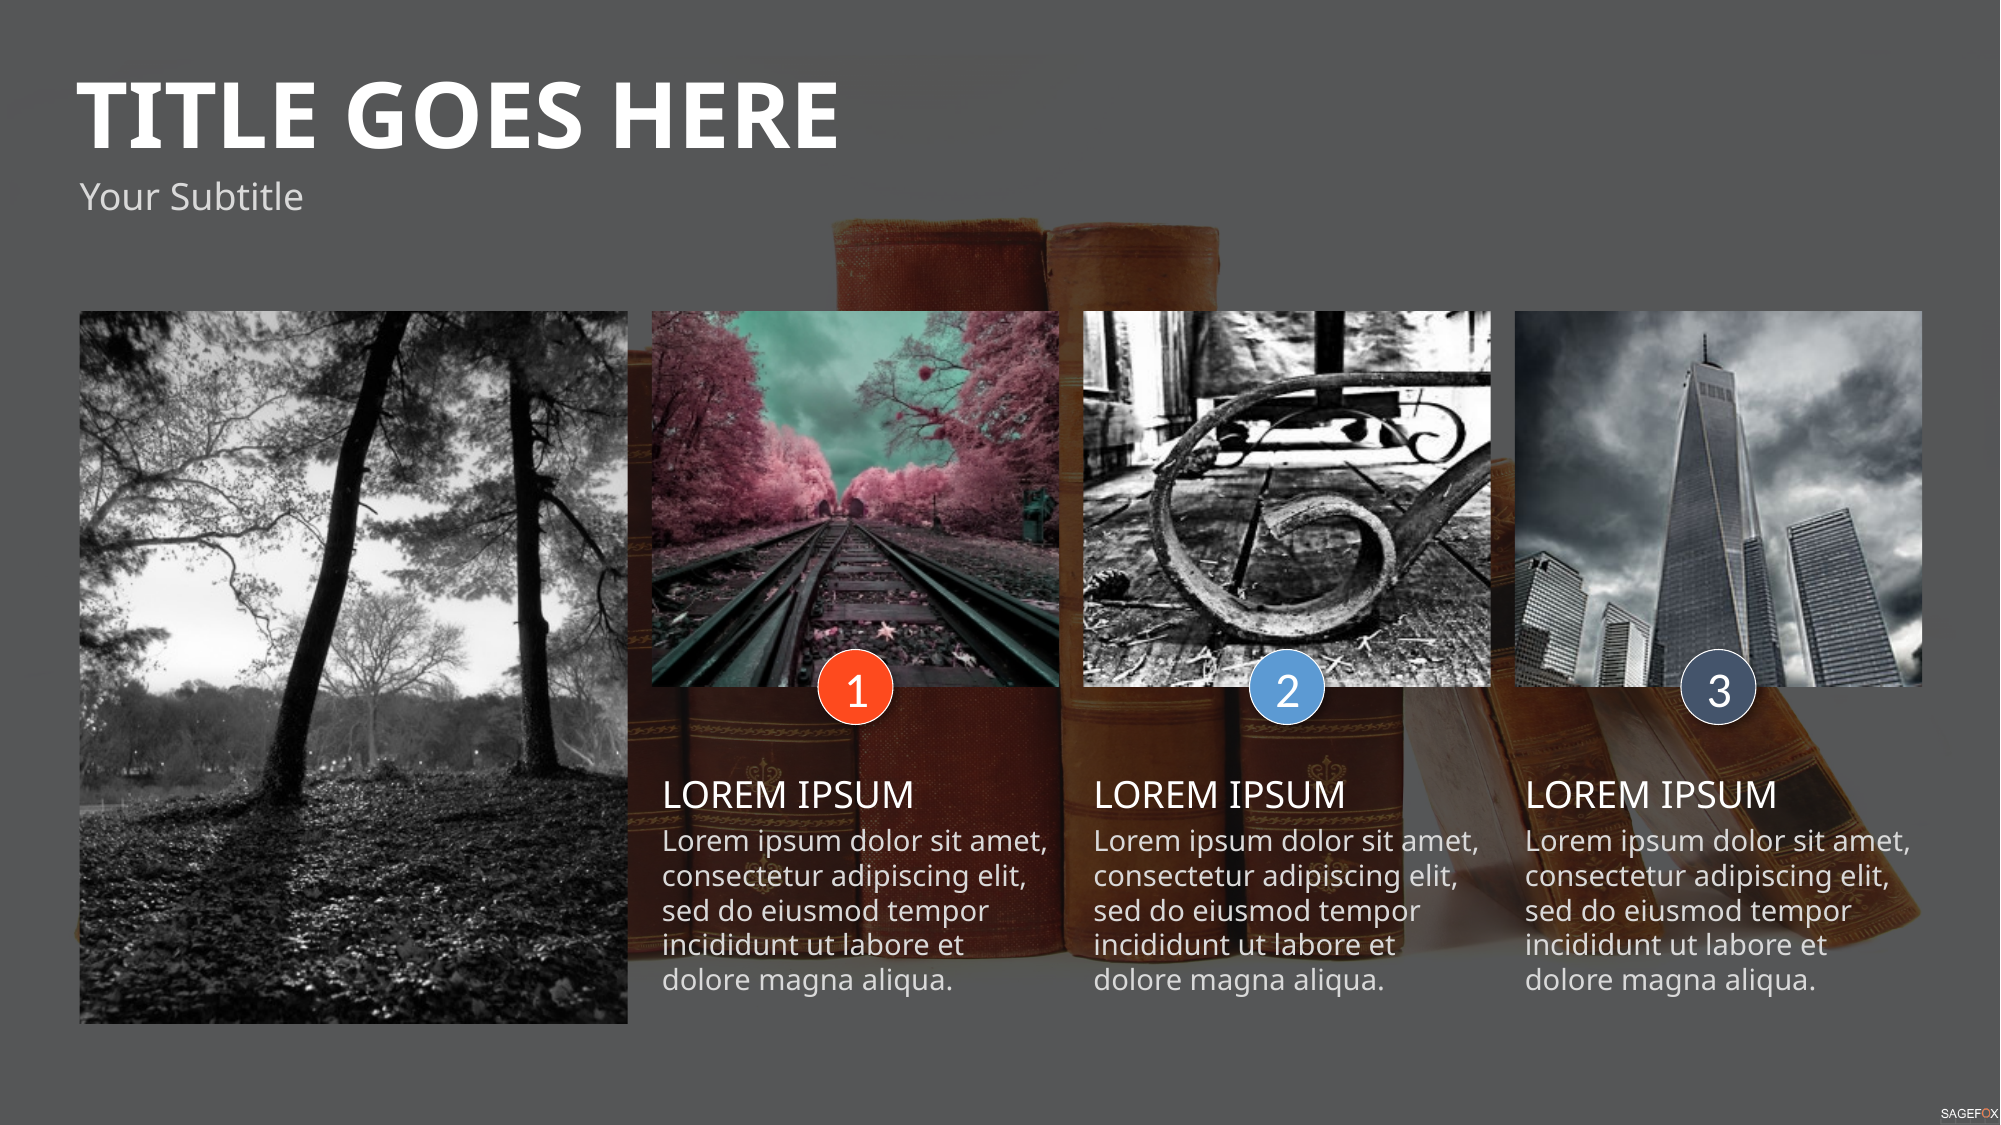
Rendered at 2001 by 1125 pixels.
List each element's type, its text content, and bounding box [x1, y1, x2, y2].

text_box 2 [1248, 648, 1326, 726]
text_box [60, 49, 1020, 227]
text_box LOREM IPSUM Lorem ipsum dolor sit amet, consectetur adipiscing elit, sed do eiusmod tempor incididunt ut labore et dolore magna aliqua. [651, 766, 1060, 1002]
text_box 1 [816, 648, 895, 726]
picture [1940, 0, 2001, 1125]
text_box [79, 310, 629, 1025]
text_box LOREM IPSUM Lorem ipsum dolor sit amet, consectetur adipiscing elit, sed do eiusmod tempor incididunt ut labore et dolore magna aliqua. [1514, 766, 1923, 1002]
text_box [1514, 310, 1923, 688]
text_box [651, 310, 1060, 688]
text_box 3 [1679, 648, 1757, 726]
text_box [1082, 310, 1492, 688]
text_box LOREM IPSUM Lorem ipsum dolor sit amet, consectetur adipiscing elit, sed do eiusmod tempor incididunt ut labore et dolore magna aliqua. [1083, 766, 1491, 1002]
